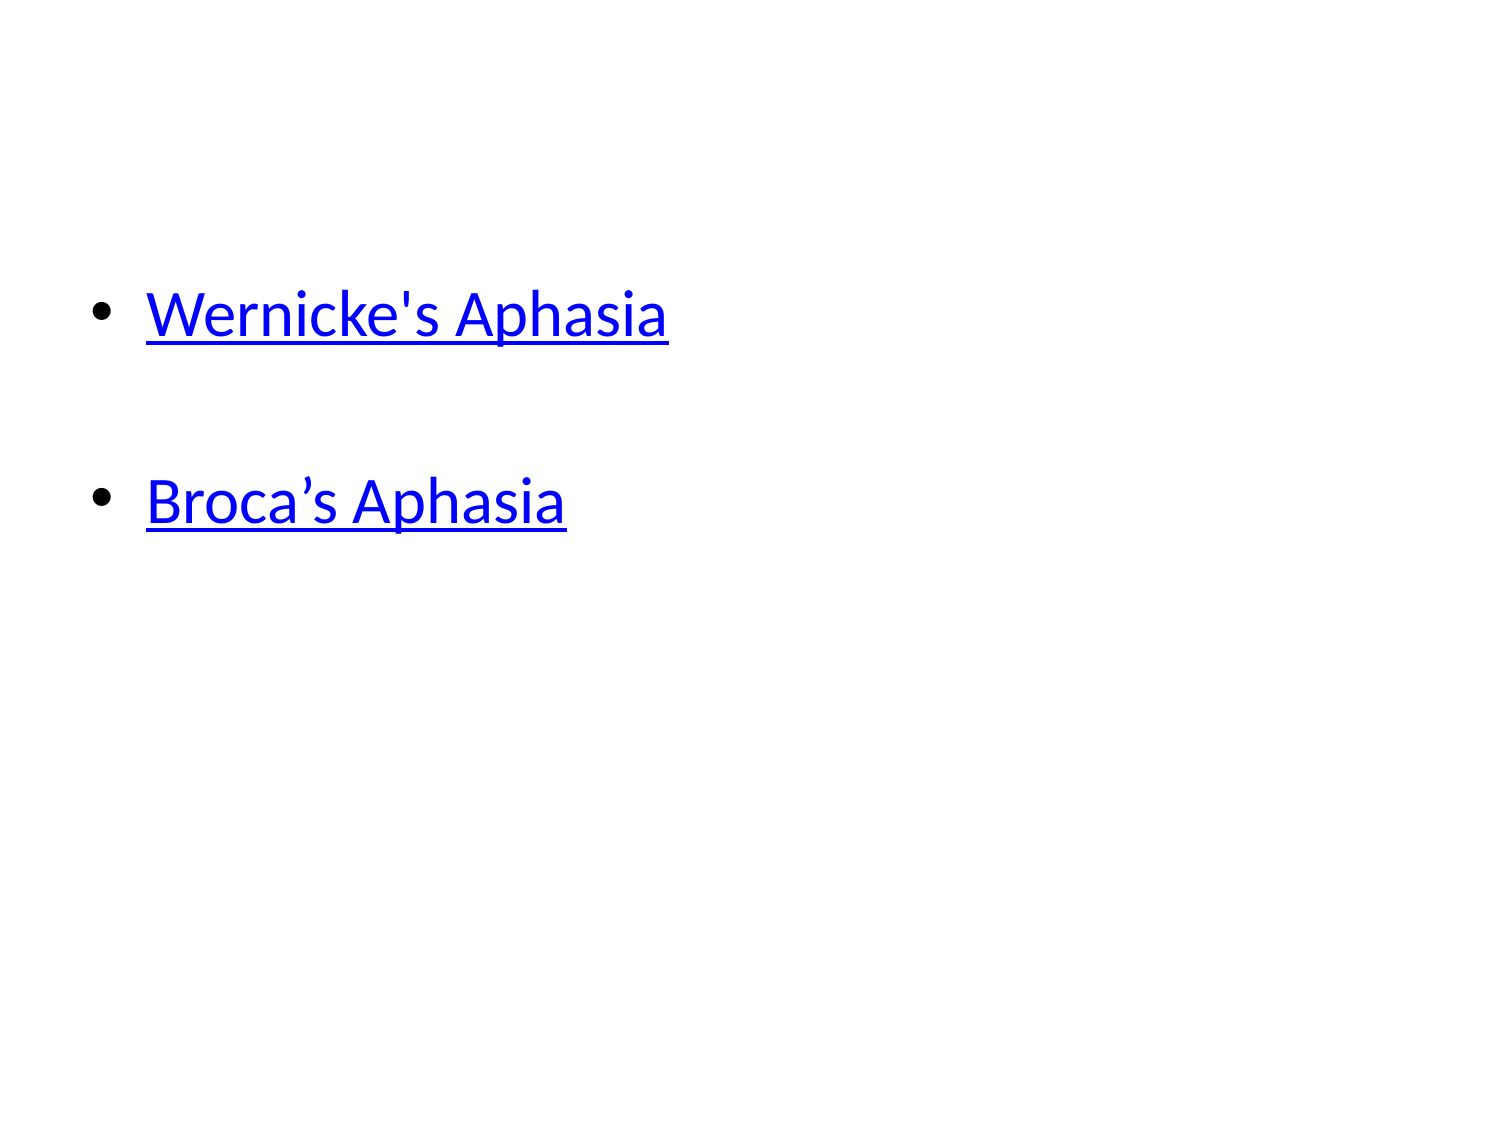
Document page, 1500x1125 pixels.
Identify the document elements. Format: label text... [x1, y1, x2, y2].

list Wernicke's Aphasia Broca’s Aphasia [75, 262, 1425, 1005]
